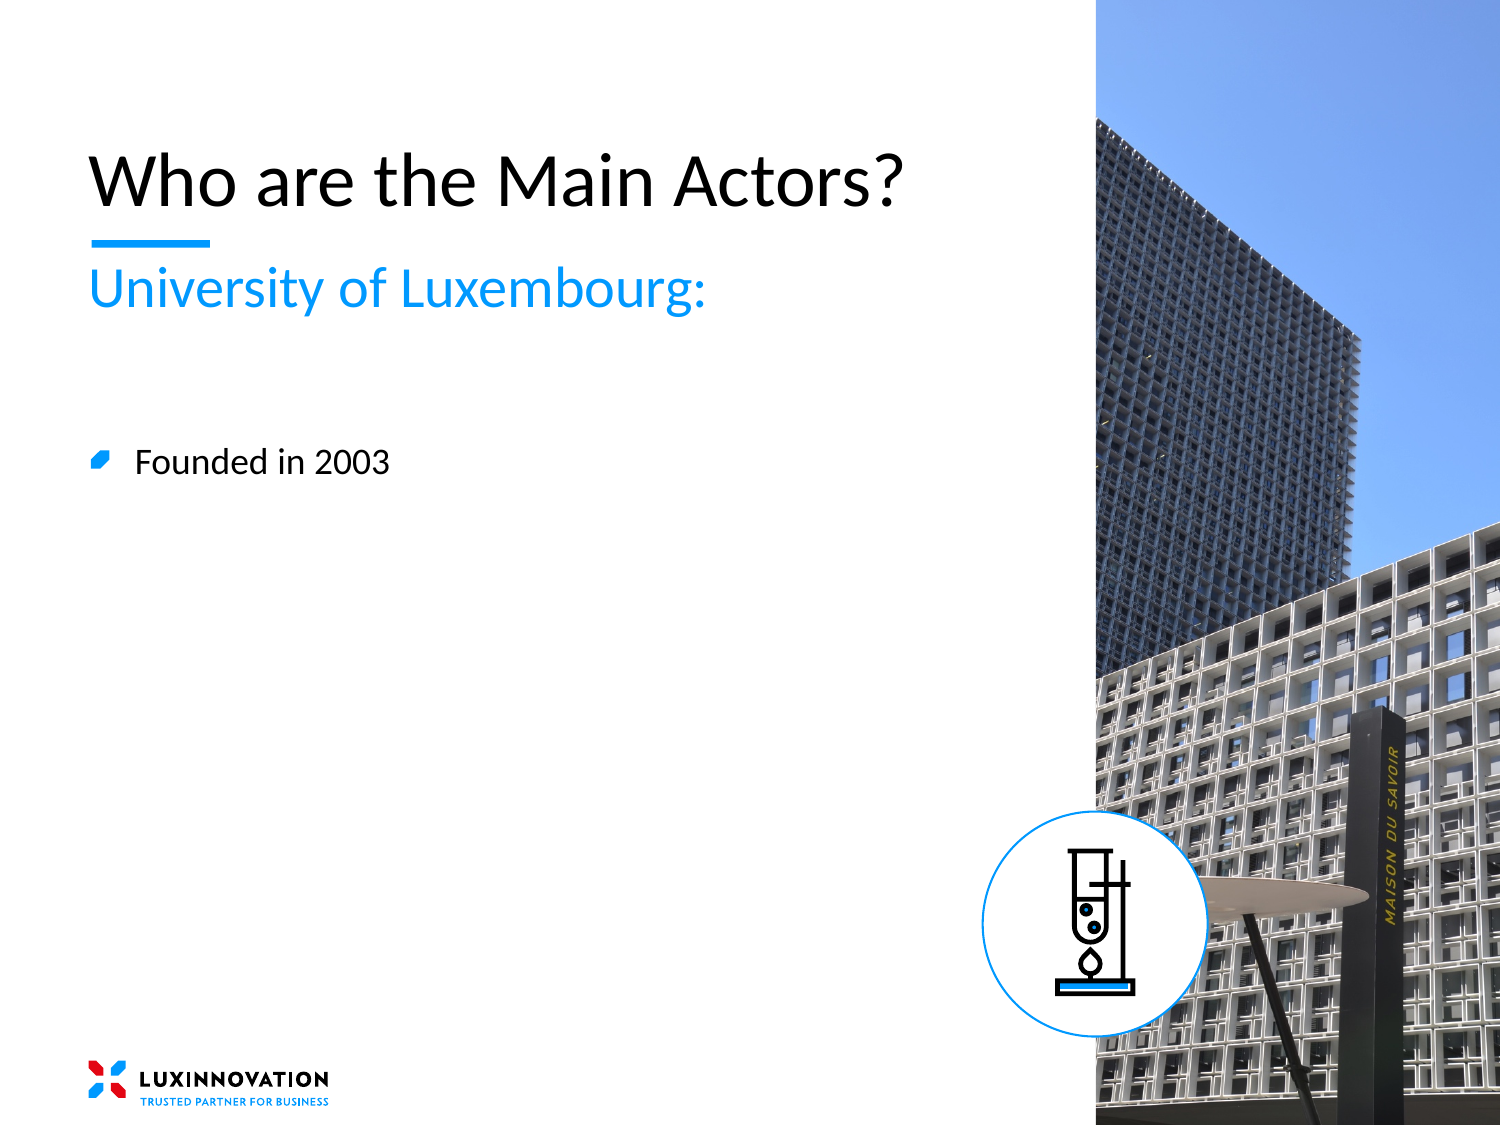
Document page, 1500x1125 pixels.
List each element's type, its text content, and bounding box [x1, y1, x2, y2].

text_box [982, 811, 1208, 1037]
text_box Founded in 2003 [90, 428, 963, 648]
picture [1095, 0, 1500, 1125]
list University of Luxembourg: [88, 257, 1095, 299]
title Who are the Main Actors? [88, 35, 1095, 222]
